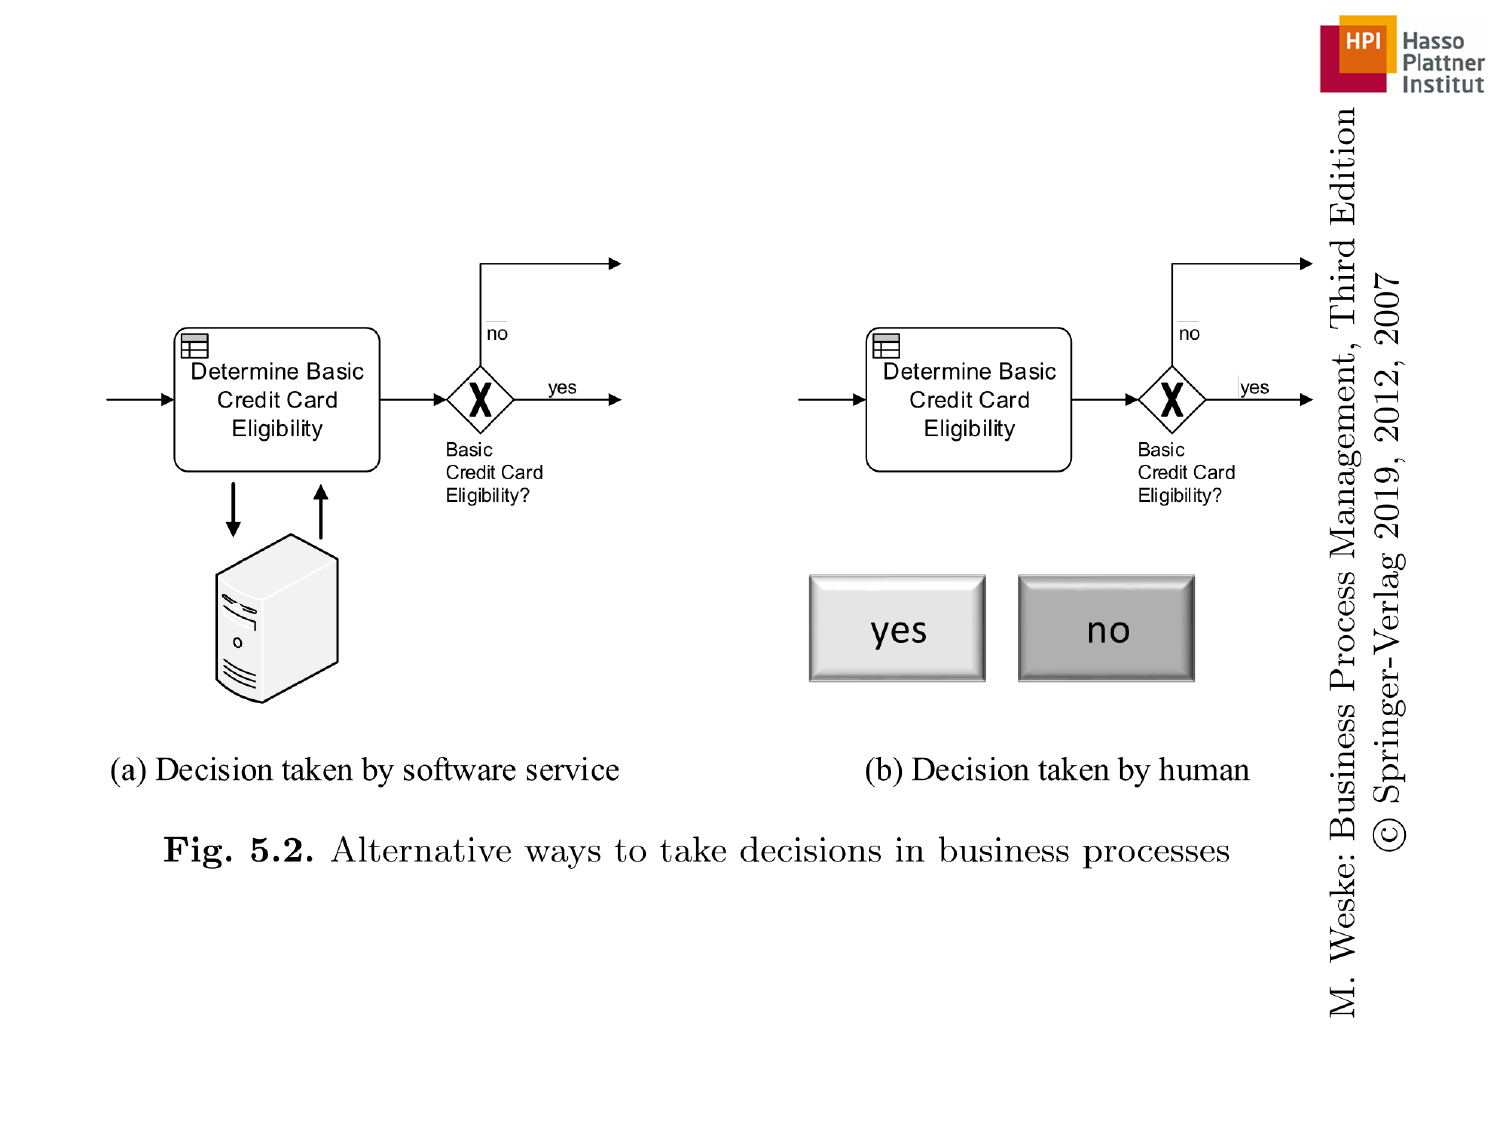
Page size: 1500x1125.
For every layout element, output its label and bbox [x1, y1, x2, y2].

picture [1318, 12, 1488, 95]
picture [74, 104, 1425, 1021]
